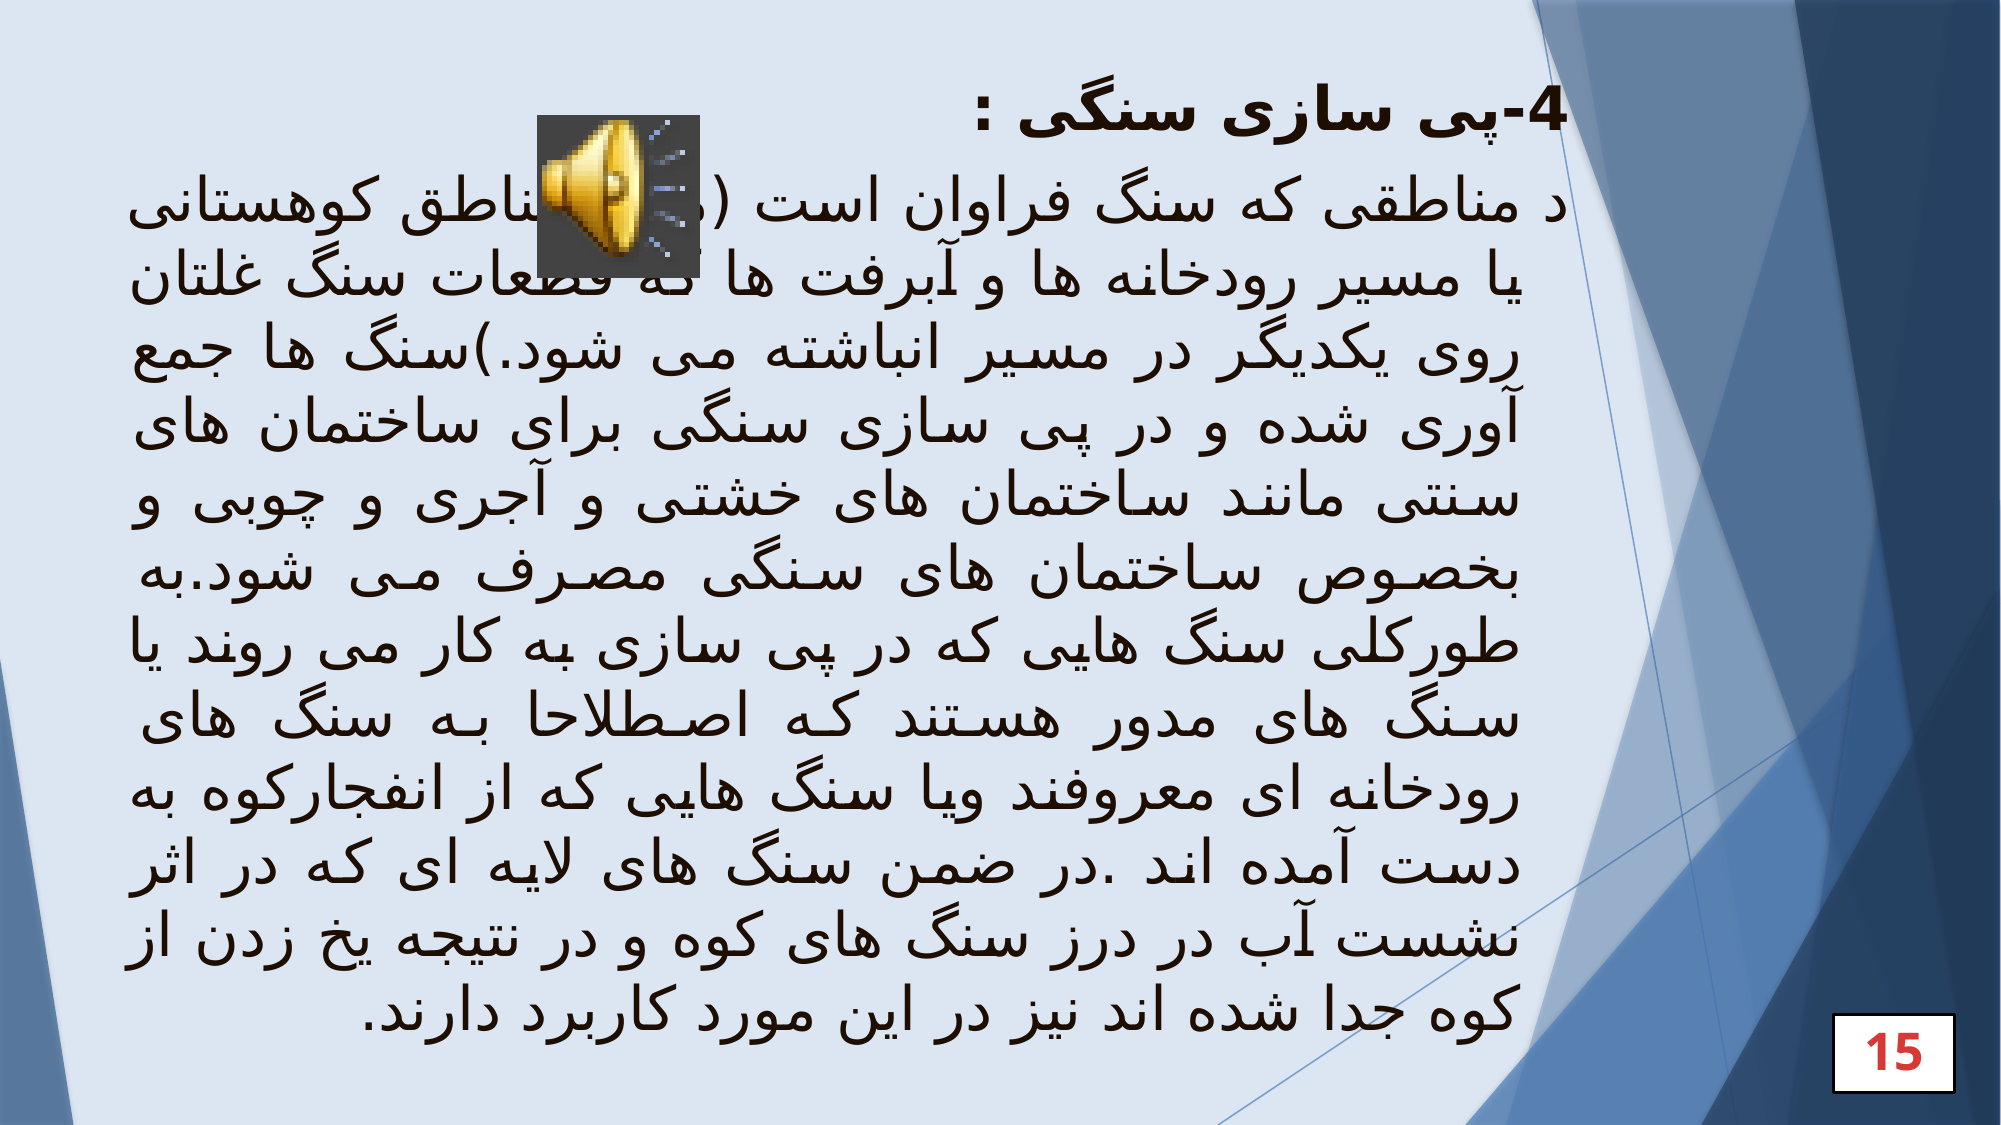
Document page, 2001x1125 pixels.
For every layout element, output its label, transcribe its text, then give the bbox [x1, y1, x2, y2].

slide_number 15 [1833, 1014, 1955, 1093]
picture [536, 113, 702, 279]
list 4-پی سازی سنگی : د مناطقی که سنگ فراوان است (مانند مناطق کوهستانی یا مسیر رودخانه ها و آبرفت ها که قطعات سنگ غلتان روی یکدیگر در مسیر انباشته می شود.)سنگ ها جمع آوری شده و در پی سازی سنگی برای ساختمان های سنتی مانند ساختمان های خشتی و آجری و چوبی و بخصوص ساختمان های سنگی مصرف می شود.به طورکلی سنگ هایی که در پی سازی به کار می روند یا سنگ های مدور هستند که اصطلاحا به سنگ های رودخانه ای معروفند ویا سنگ هایی که از انفجارکوه به دست آمده اند .در ضمن سنگ های لایه ای که در اثر نشست آب در درز سنگ های کوه و در نتیجه یخ زدن از کوه جدا شده اند نیز در این مورد کاربرد دارند. [111, 61, 1585, 1092]
